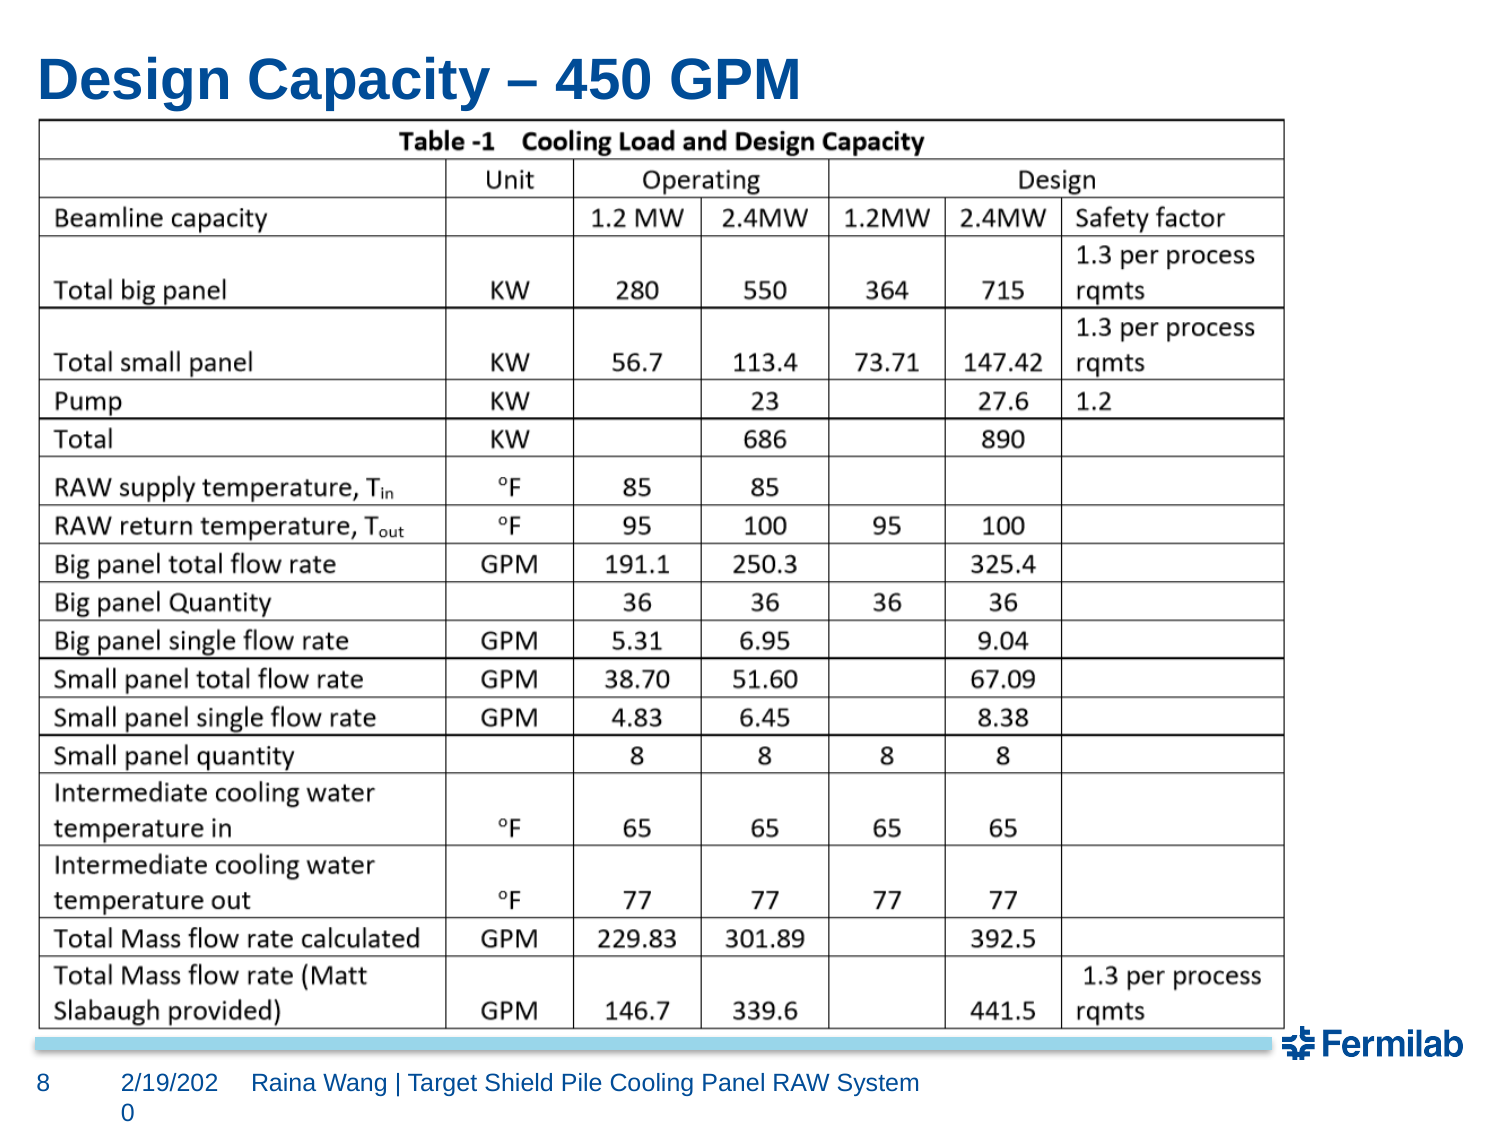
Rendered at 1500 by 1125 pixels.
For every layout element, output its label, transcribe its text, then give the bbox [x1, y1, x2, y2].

picture [1282, 1026, 1463, 1060]
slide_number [120, 1066, 232, 1107]
footer Raina Wang | Target Shield Pile Cooling Panel RAW System [251, 1066, 1279, 1107]
slide_number 8 [36, 1066, 105, 1106]
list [21, 111, 1301, 1036]
title Design Capacity – 450 GPM [37, 41, 1463, 112]
